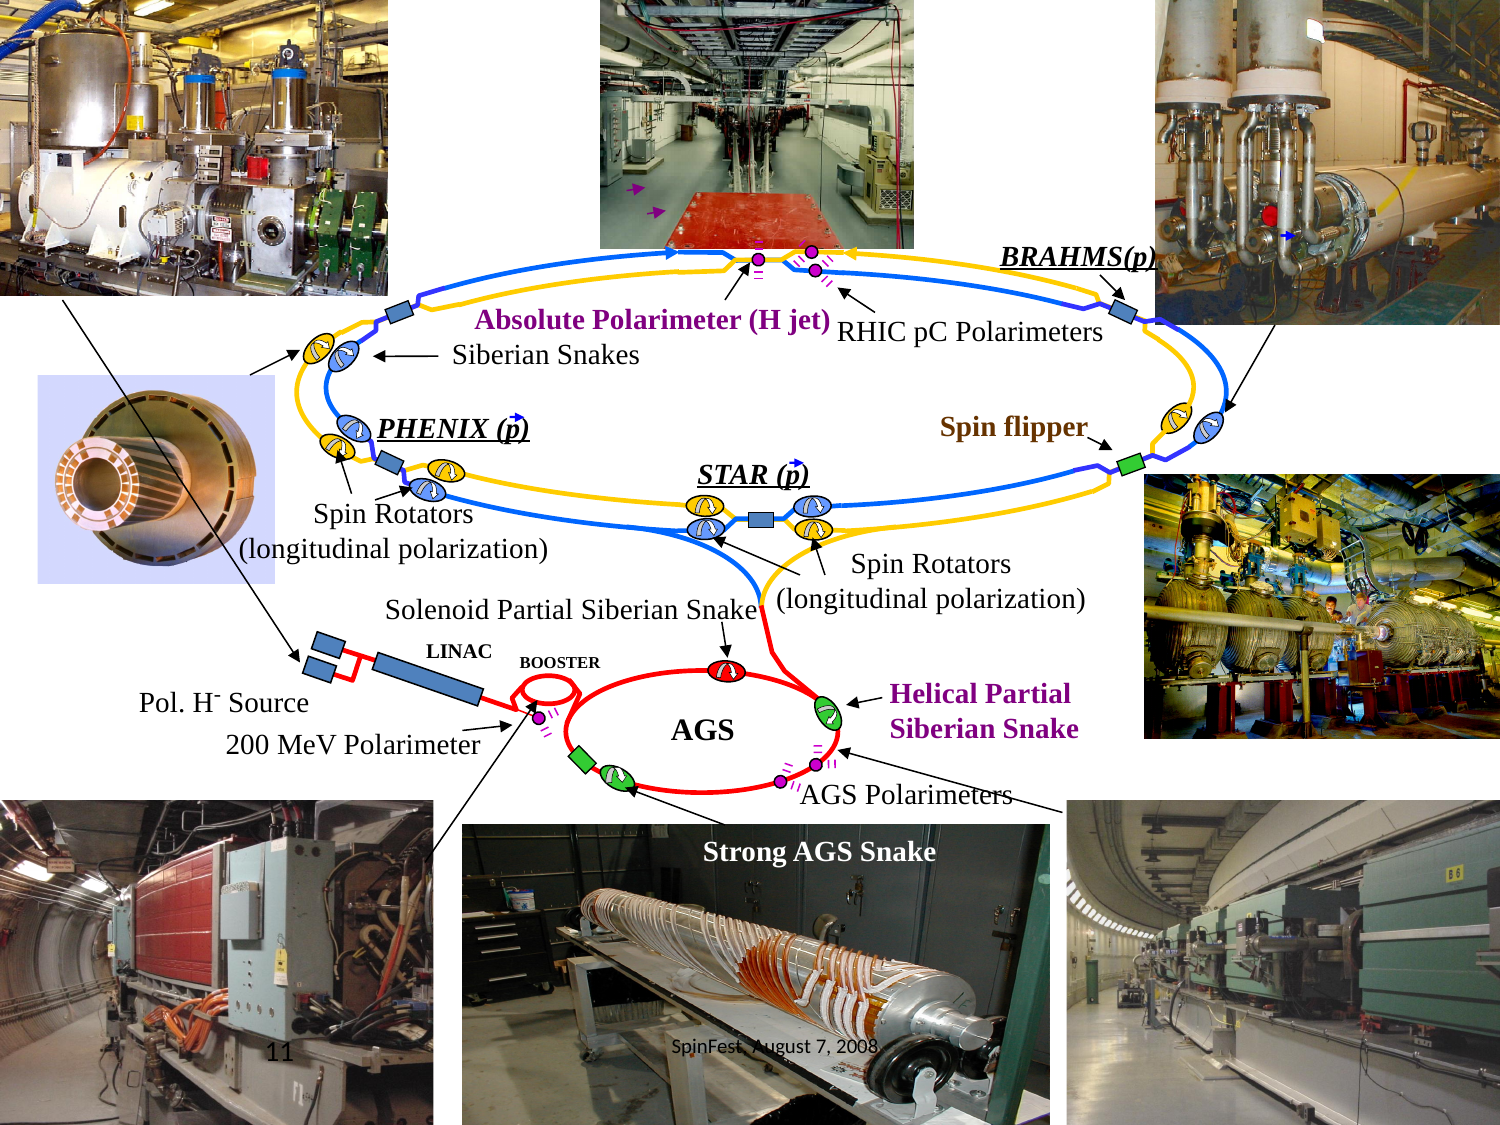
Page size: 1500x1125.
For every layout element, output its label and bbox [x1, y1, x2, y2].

text_box [0, 0, 1500, 1125]
